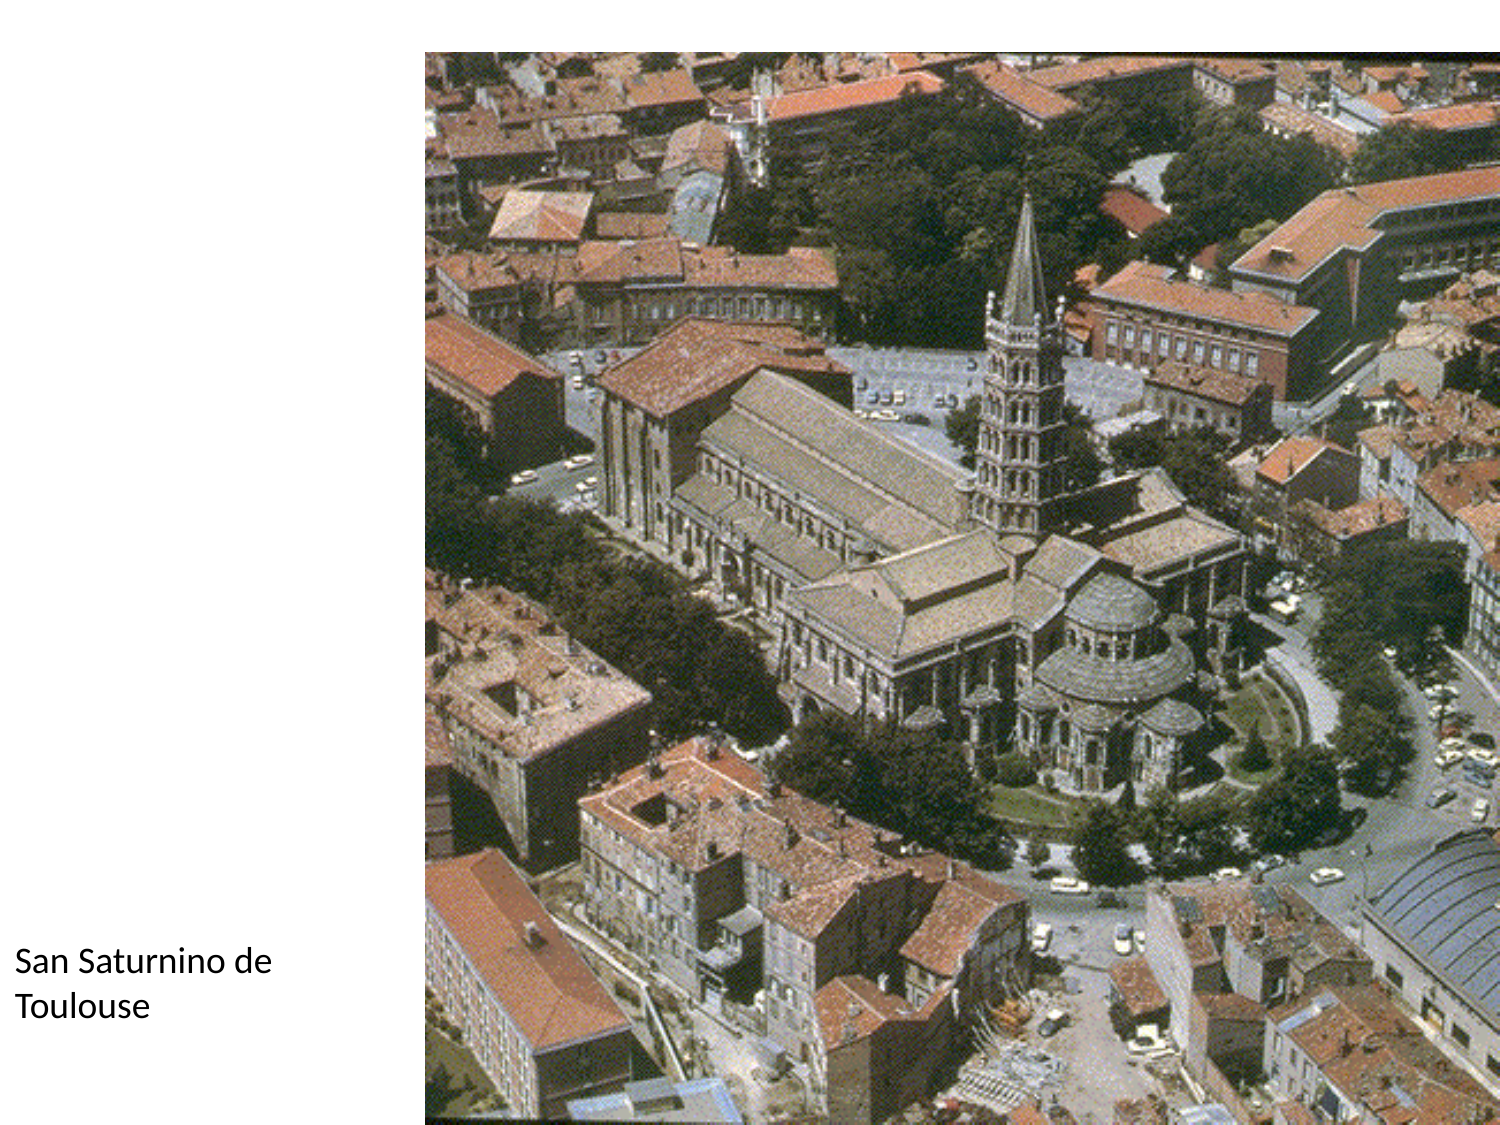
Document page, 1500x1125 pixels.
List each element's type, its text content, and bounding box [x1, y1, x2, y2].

picture [424, 52, 1500, 1125]
text_box San Saturnino de Toulouse [0, 928, 419, 1034]
